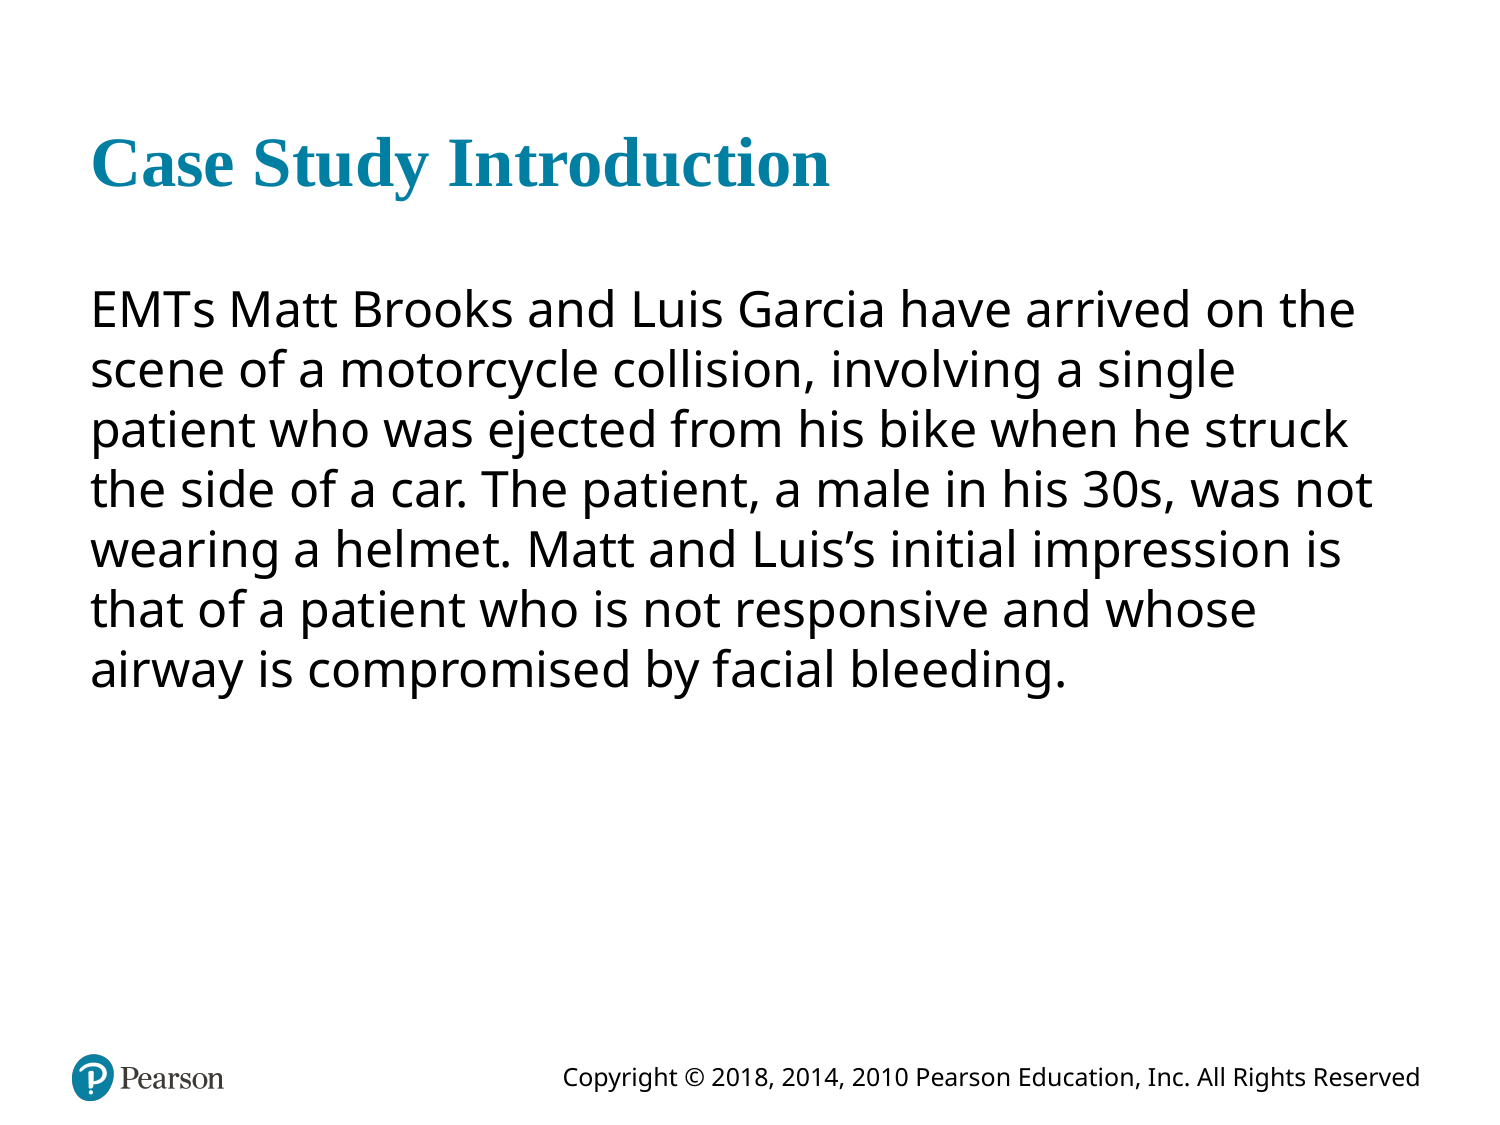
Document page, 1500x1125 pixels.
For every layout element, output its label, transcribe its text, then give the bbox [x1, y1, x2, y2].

picture [98, 1054, 224, 1101]
picture [72, 1087, 83, 1101]
picture [80, 1063, 106, 1088]
picture [72, 1054, 88, 1070]
list E M T s Matt Brooks and Luis Garcia have arrived on the scene of a motorcycle collision, involving a single patient who was ejected from his bike when he struck the side of a car. The patient, a male in his 30s, was not wearing a helmet. Matt and Luis’s initial impression is that of a patient who is not responsive and whose airway is compromised by facial bleeding. [75, 262, 1425, 717]
title Case Study Introduction [75, 35, 1425, 216]
